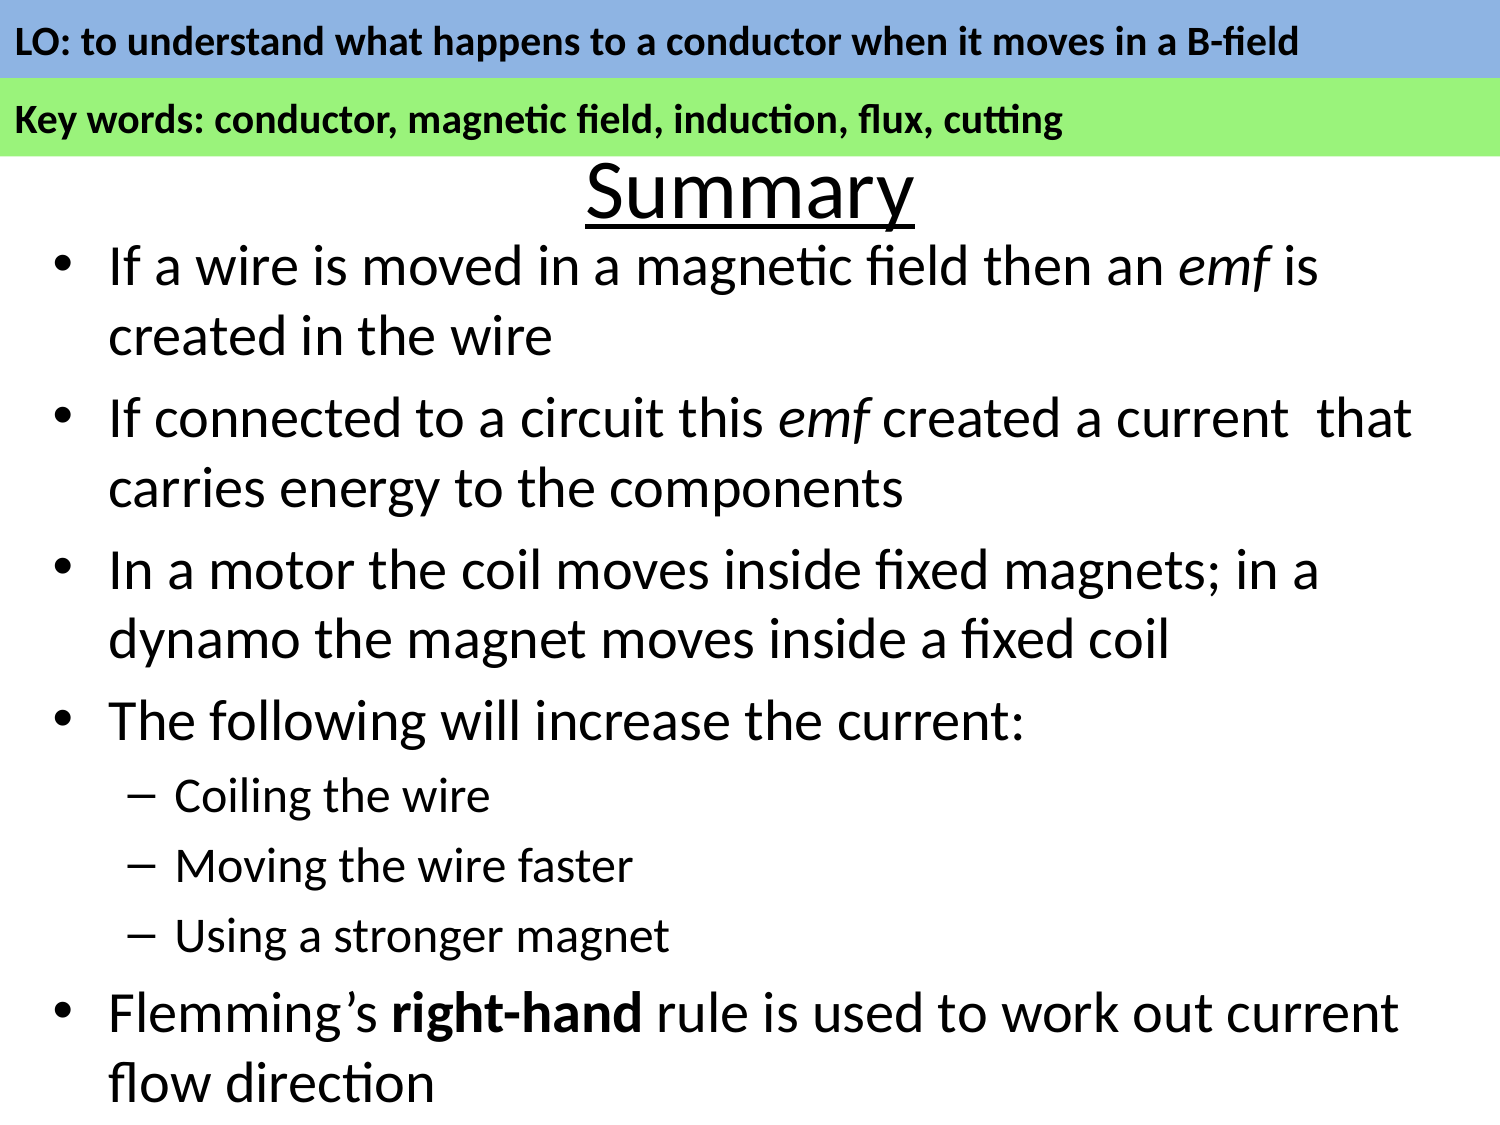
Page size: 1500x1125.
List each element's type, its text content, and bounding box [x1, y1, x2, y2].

list If a wire is moved in a magnetic field then an emf is created in the wire If connected to a circuit this emf created a current that carries energy to the components In a motor the coil moves inside fixed magnets; in a dynamo the magnet moves inside a fixed coil The following will increase the current: Coiling the wire Moving the wire faster Using a stronger magnet Flemming’s right-hand rule is used to work out current flow direction [37, 219, 1463, 1125]
title Summary [75, 125, 1425, 219]
